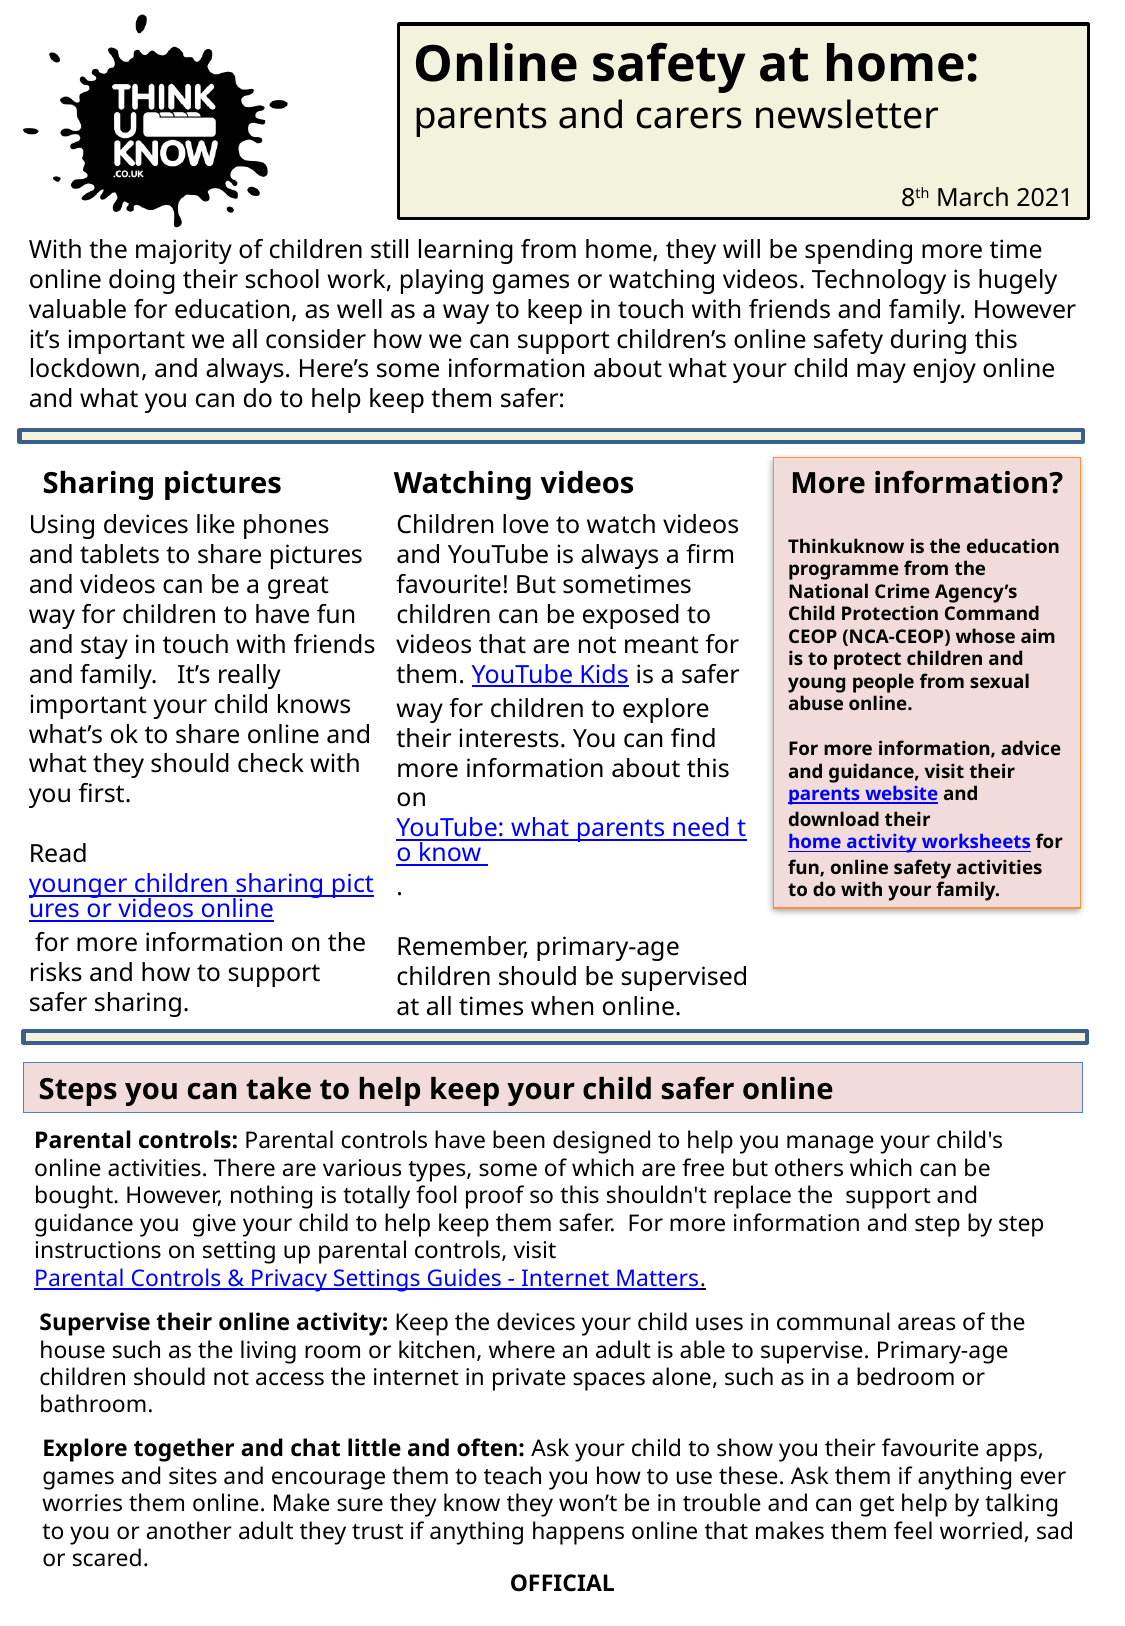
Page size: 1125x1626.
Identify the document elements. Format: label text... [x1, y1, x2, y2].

text_box Using devices like phones and tablets to share pictures and videos can be a great way for children to have fun and stay in touch with friends and family. It’s really important your child knows what’s ok to share online and what they should check with you first. Read younger children sharing pictures or videos online for more information on the risks and how to support safer sharing. [13, 501, 393, 999]
text_box Sharing pictures [27, 457, 298, 501]
text_box Explore together and chat little and often: Ask your child to show you their favourite apps, games and sites and encourage them to teach you how to use these. Ask them if anything ever worries them online. Make sure they know they won’t be in trouble and can get help by talking to you or another adult they trust if anything happens online that makes them feel worried, sad or scared. [27, 1426, 1097, 1579]
text_box With the majority of children still learning from home, they will be spending more time online doing their school work, playing games or watching videos. Technology is hugely valuable for education, as well as a way to keep in touch with friends and family. However it’s important we all consider how we can support children’s online safety during this lockdown, and always. Here’s some information about what your child may enjoy online and what you can do to help keep them safer: [13, 225, 1097, 421]
text_box [17, 428, 1085, 444]
text_box [21, 1029, 1089, 1045]
text_box Children love to watch videos and YouTube is always a firm favourite! But sometimes children can be exposed to videos that are not meant for them. YouTube Kids is a safer way for children to explore their interests. You can find more information about this on YouTube: what parents need to know . Remember, primary-age children should be supervised at all times when online. [381, 501, 767, 1003]
picture [0, 0, 350, 265]
text_box Watching videos [379, 457, 748, 501]
text_box Steps you can take to help keep your child safer online [23, 1062, 1083, 1113]
text_box Online safety at home: parents and carers newsletter 8th March 2021 [398, 23, 1089, 219]
text_box Supervise their online activity: Keep the devices your child uses in communal areas of the house such as the living room or kitchen, where an adult is able to supervise. Primary-age children should not access the internet in private spaces alone, such as in a bedroom or bathroom. [24, 1300, 1094, 1425]
text_box More information? Thinkuknow is the education programme from the National Crime Agency’s Child Protection Command CEOP (NCA-CEOP) whose aim is to protect children and young people from sexual abuse online. For more information, advice and guidance, visit their parents website and download their home activity worksheets for fun, online safety activities to do with your family. [773, 457, 1081, 909]
text_box Parental controls: Parental controls have been designed to help you manage your child's online activities. There are various types, some of which are free but others which can be bought. However, nothing is totally fool proof so this shouldn't replace the support and guidance you give your child to help keep them safer. For more information and step by step instructions on setting up parental controls, visit Parental Controls & Privacy Settings Guides - Internet Matters. [19, 1118, 1089, 1302]
